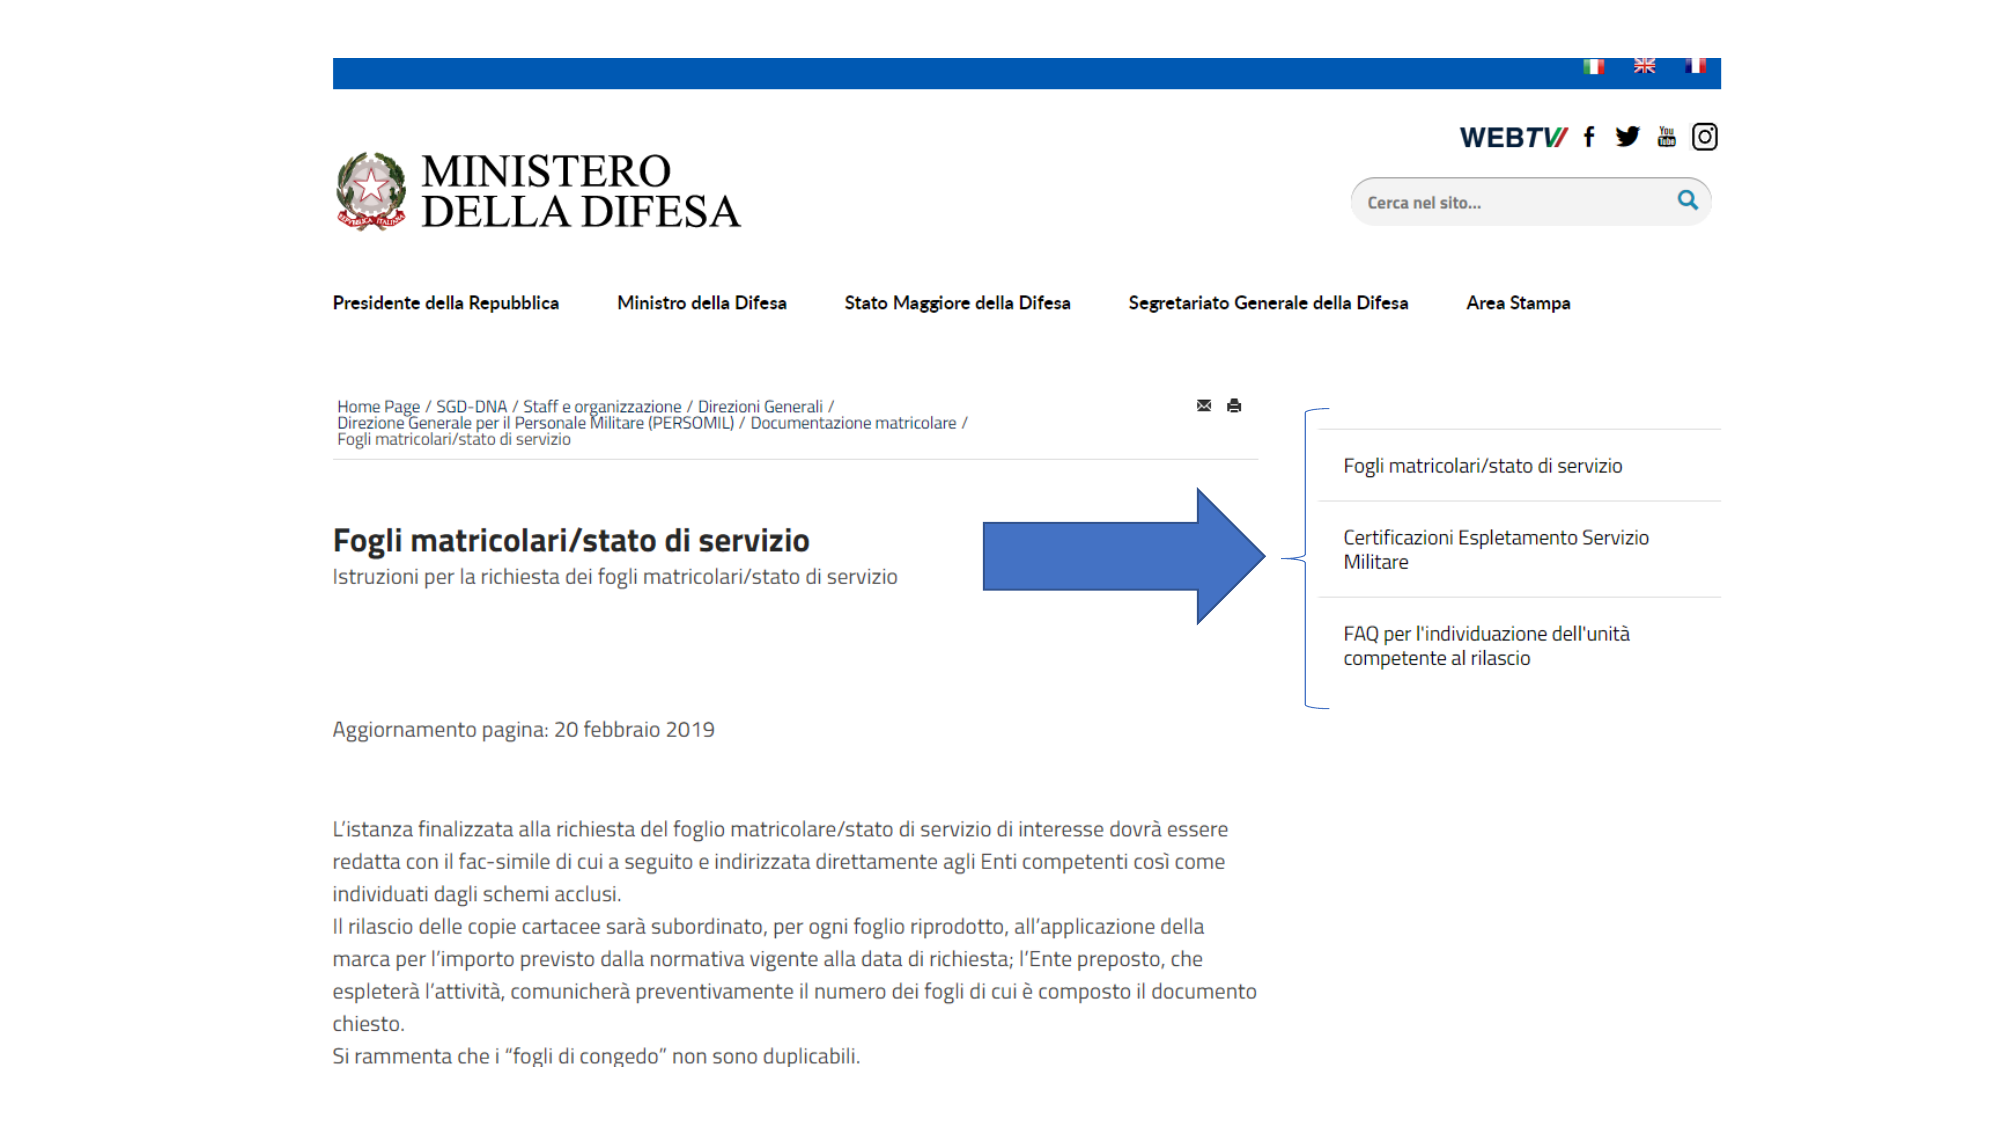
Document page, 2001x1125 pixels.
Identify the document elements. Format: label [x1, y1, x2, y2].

picture [0, 58, 2000, 1067]
